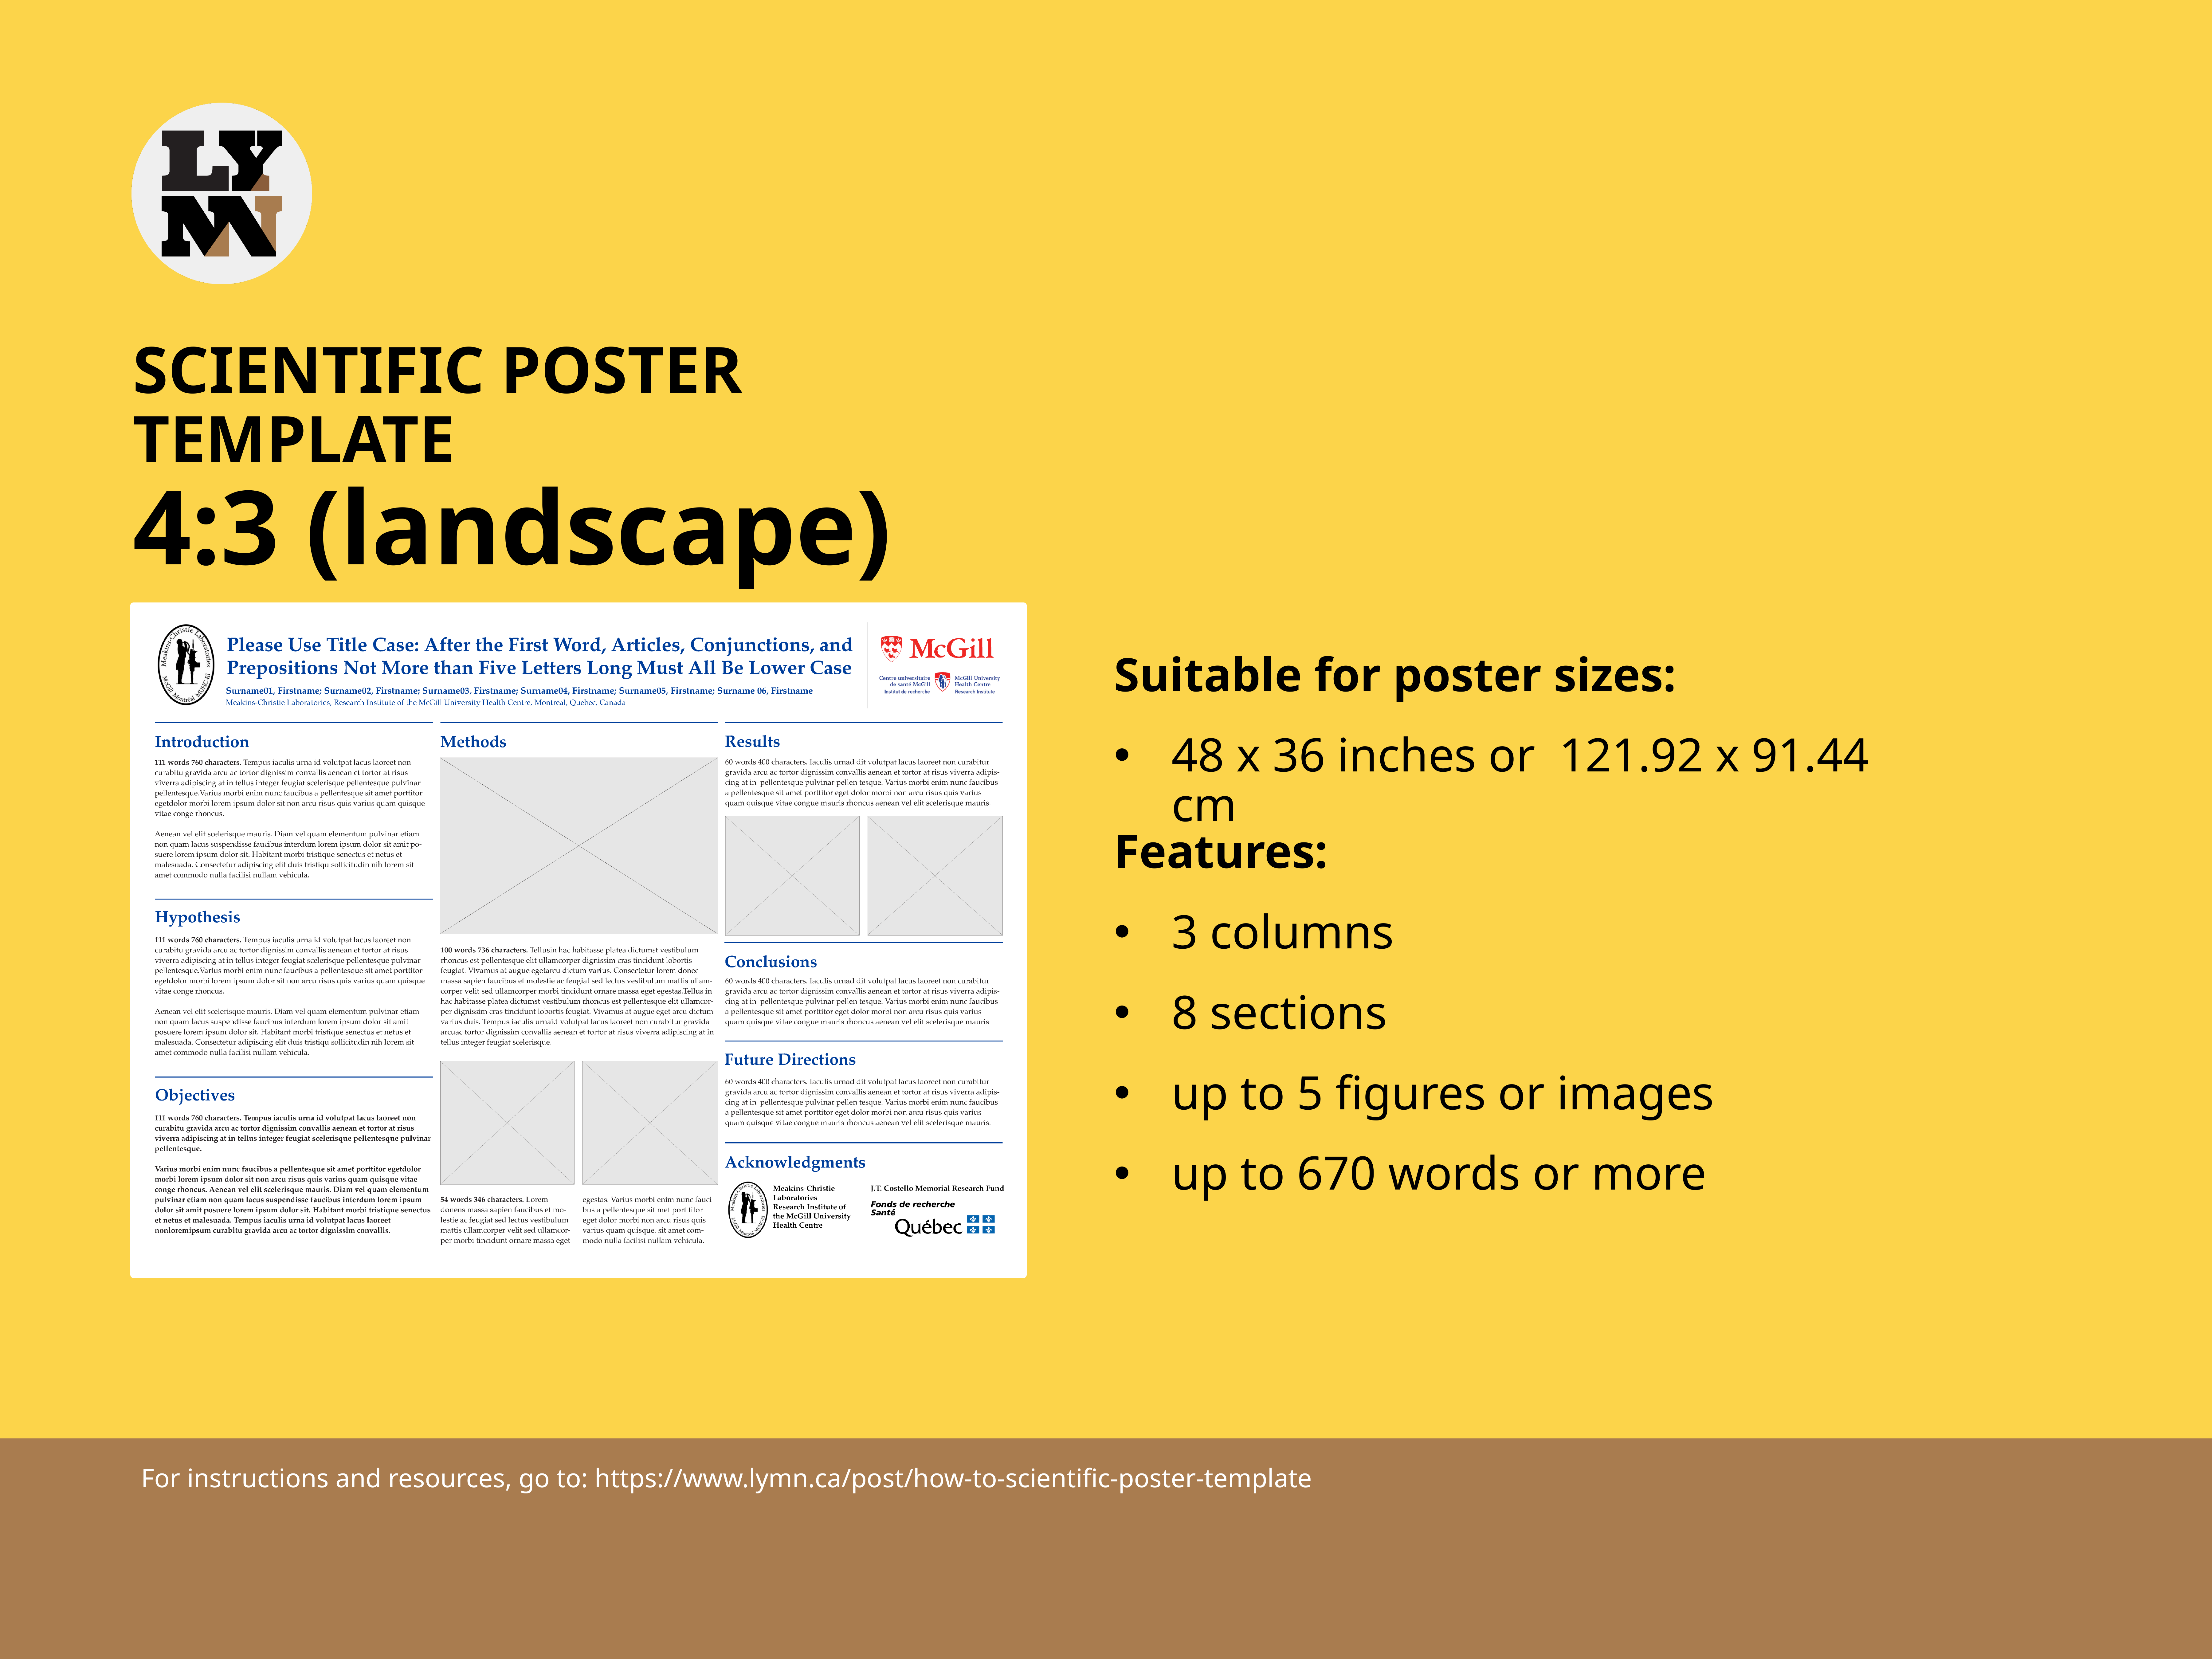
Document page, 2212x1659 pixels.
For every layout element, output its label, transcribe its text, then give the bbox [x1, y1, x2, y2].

text_box SCIENTIFIC POSTER TEMPLATE 4:3 (landscape) [128, 335, 1083, 595]
text_box [0, 1438, 2212, 1659]
text_box Suitable for poster sizes: 48 x 36 inches or 121.92 x 91.44 cm [1109, 649, 1914, 884]
text_box For instructions and resources, go to: https://www.lymn.ca/post/how-to-scientific-poster-template [136, 1463, 1483, 1508]
picture [131, 103, 312, 284]
picture [136, 609, 1021, 1272]
text_box Features: 3 columns 8 sections up to 5 figures or images up to 670 words or more [1109, 826, 1825, 1225]
